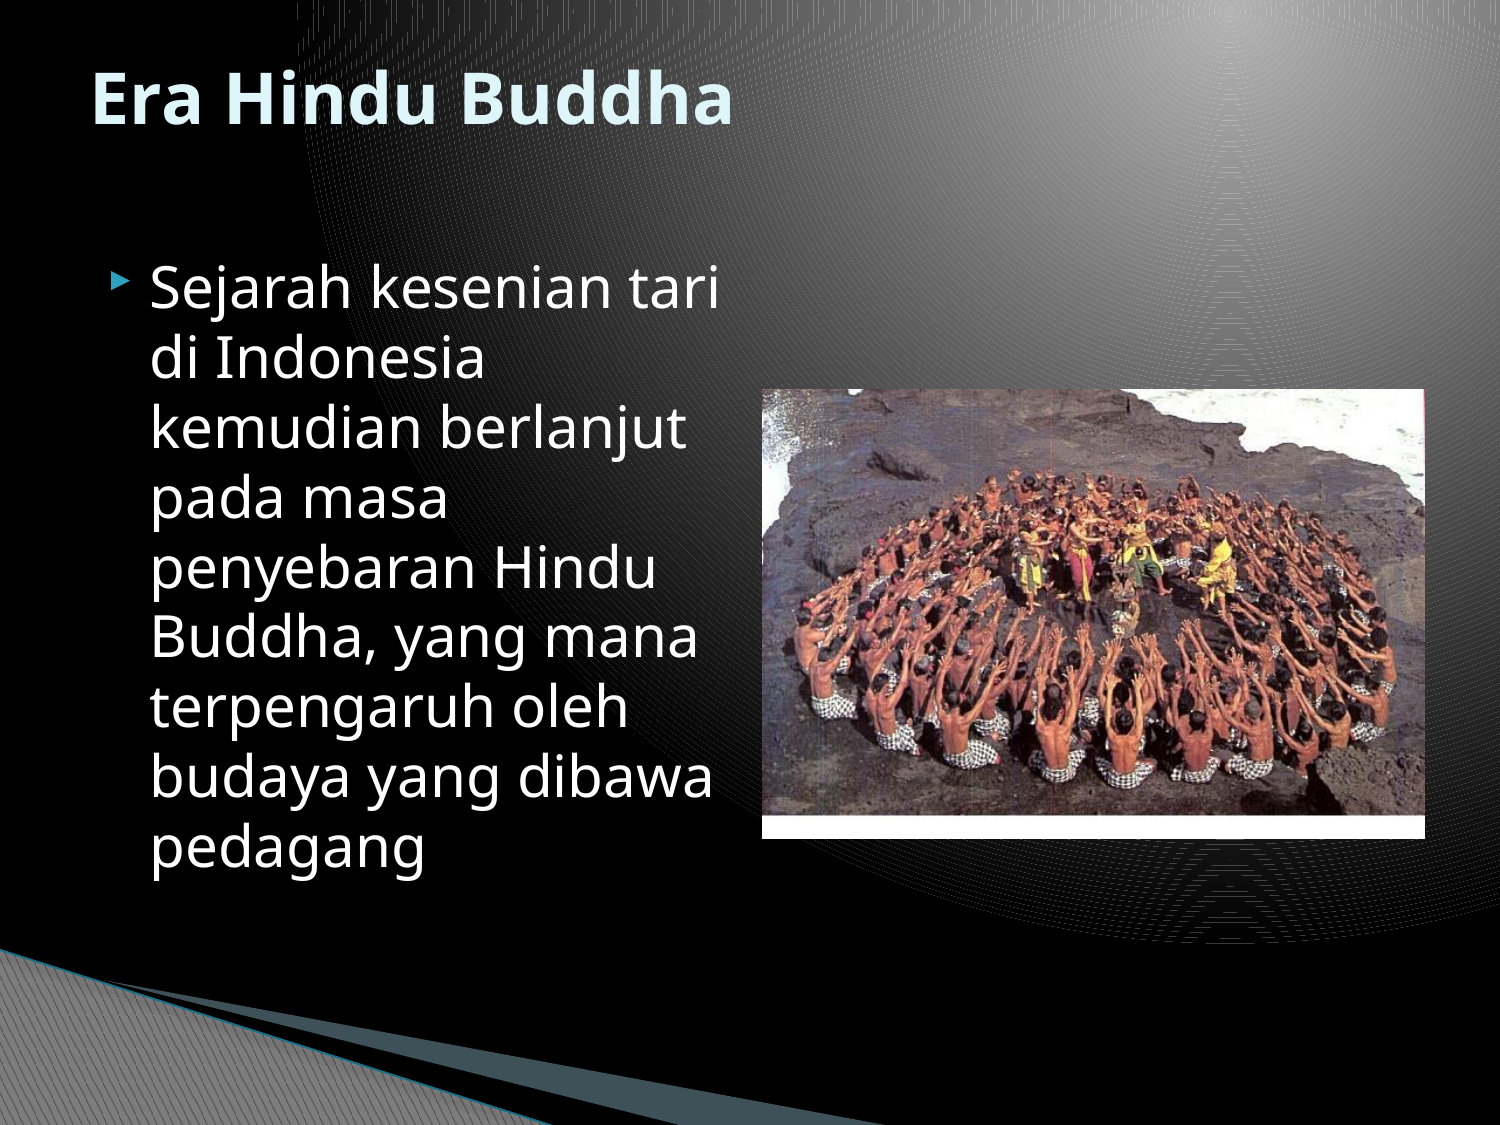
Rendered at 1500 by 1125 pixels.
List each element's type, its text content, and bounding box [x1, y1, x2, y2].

list Sejarah kesenian tari di Indonesia kemudian berlanjut pada masa penyebaran Hindu Buddha, yang mana terpengaruh oleh budaya yang dibawa pedagang [75, 243, 738, 986]
picture [0, 952, 543, 1125]
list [762, 389, 1426, 839]
title Era Hindu Buddha [75, 45, 1425, 233]
